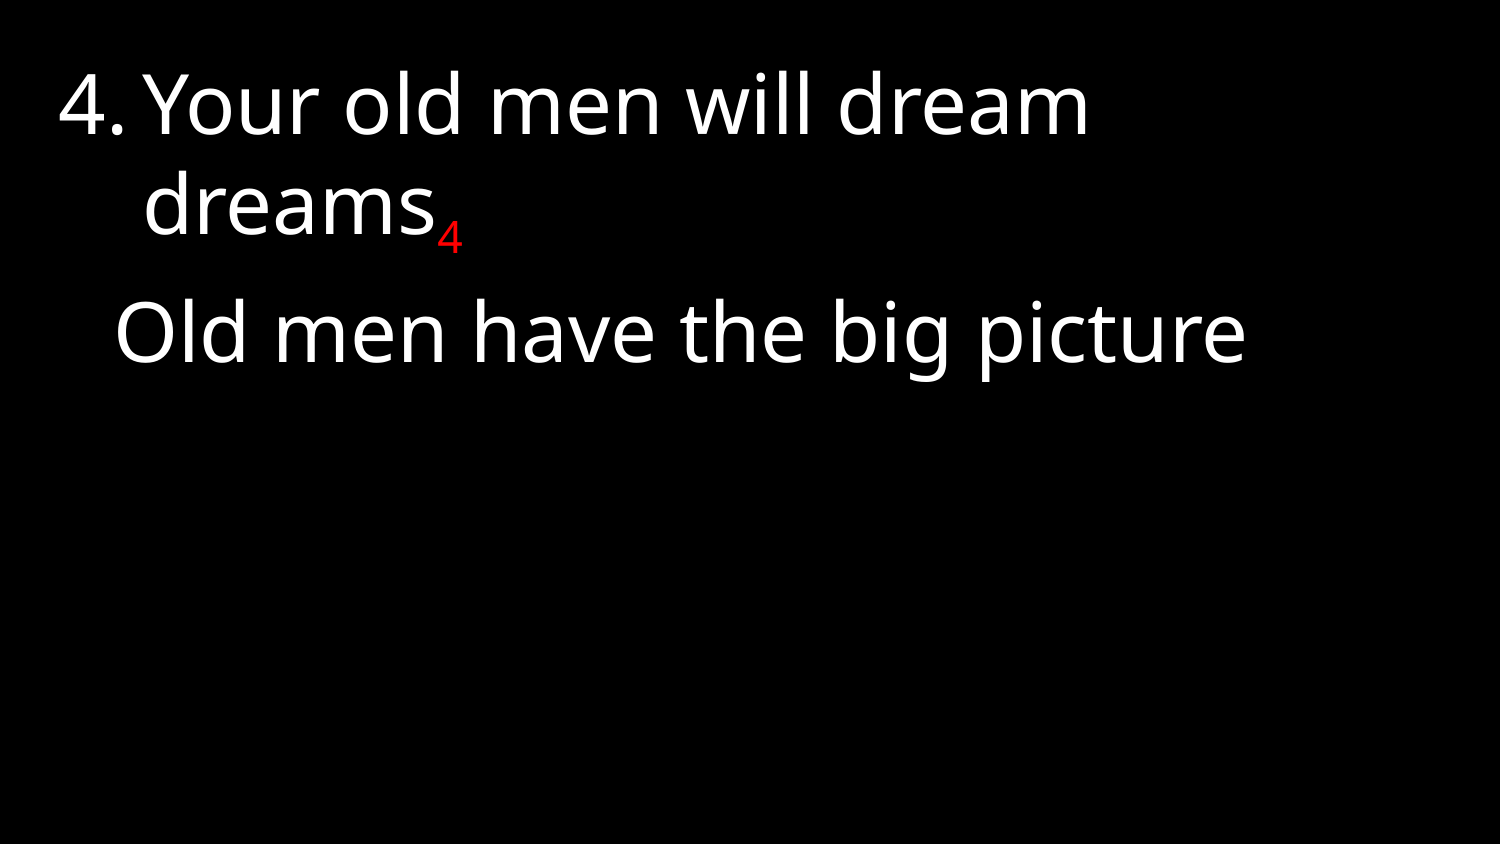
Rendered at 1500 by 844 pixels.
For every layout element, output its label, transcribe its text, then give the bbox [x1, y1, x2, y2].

list Your old men will dream dreams4 Old men have the big picture [50, 46, 1425, 810]
